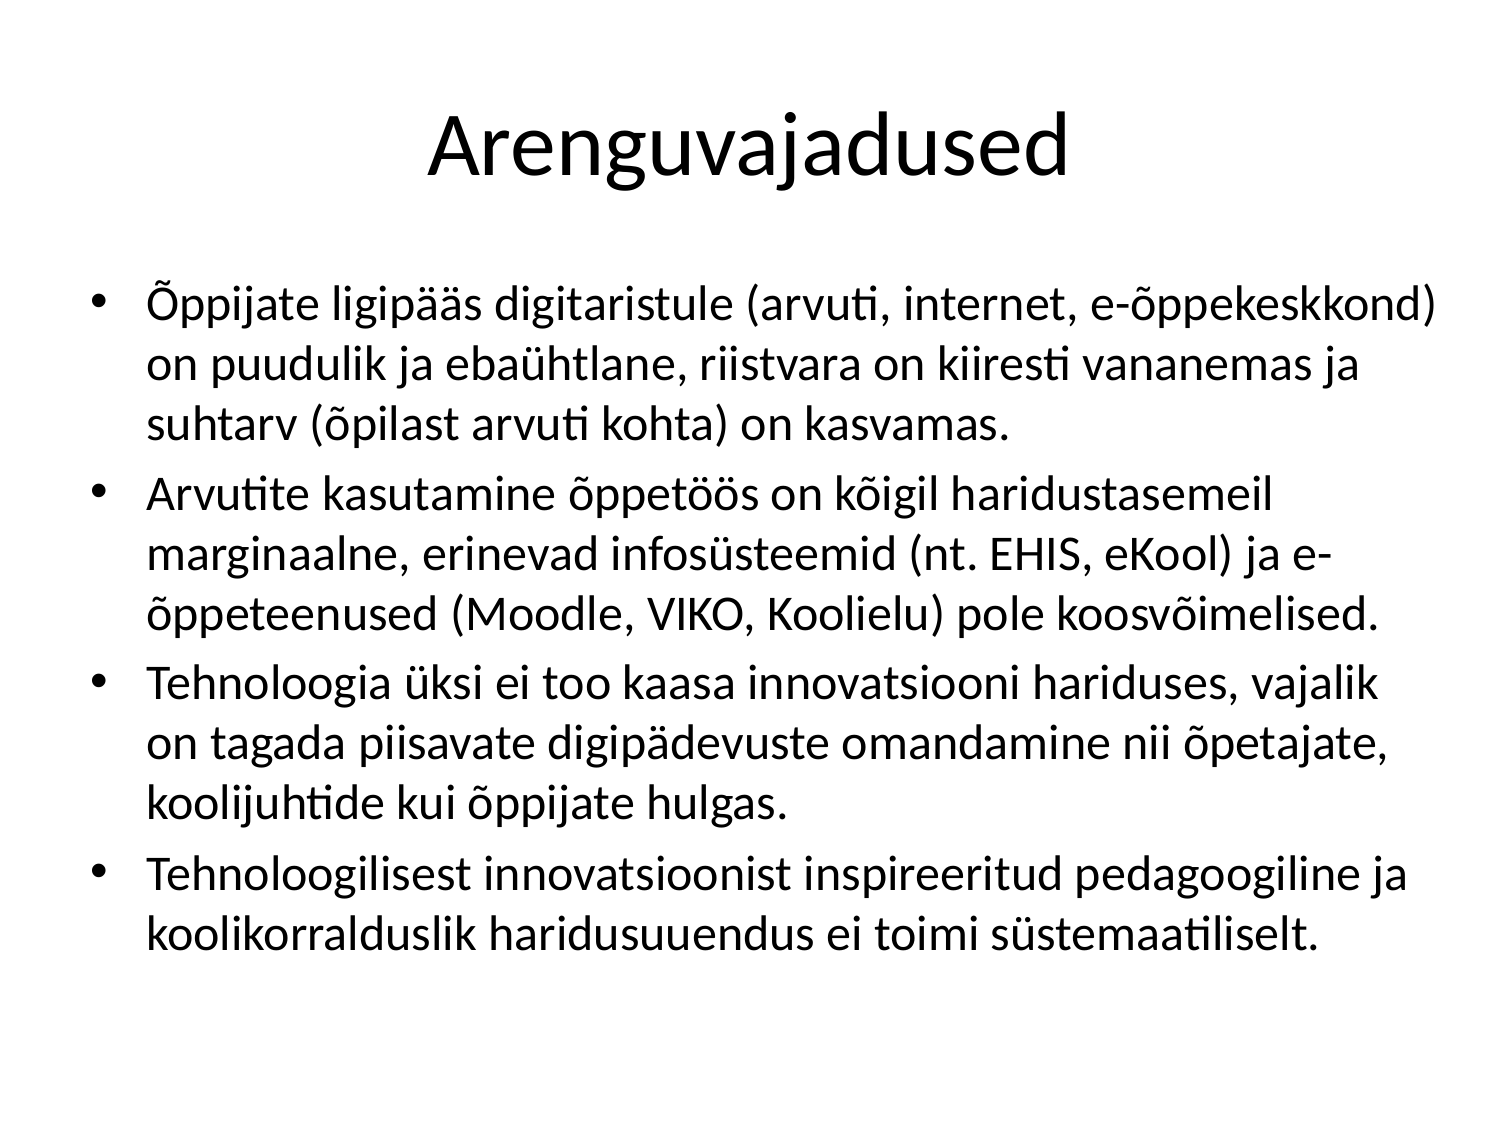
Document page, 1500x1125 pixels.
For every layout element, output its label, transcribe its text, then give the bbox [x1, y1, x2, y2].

list Õppijate ligipääs digitaristule (arvuti, internet, e-õppekeskkond) on puudulik ja ebaühtlane, riistvara on kiiresti vananemas ja suhtarv (õpilast arvuti kohta) on kasvamas. Arvutite kasutamine õppetöös on kõigil haridustasemeil marginaalne, erinevad infosüsteemid (nt. EHIS, eKool) ja e-õppeteenused (Moodle, VIKO, Koolielu) pole koosvõimelised. Tehnoloogia üksi ei too kaasa innovatsiooni hariduses, vajalik on tagada piisavate digipädevuste omandamine nii õpetajate, koolijuhtide kui õppijate hulgas. Tehnoloogilisest innovatsioonist inspireeritud pedagoogiline ja koolikorralduslik haridusuuendus ei toimi süstemaatiliselt. [75, 262, 1455, 1074]
title Arenguvajadused [75, 45, 1425, 233]
